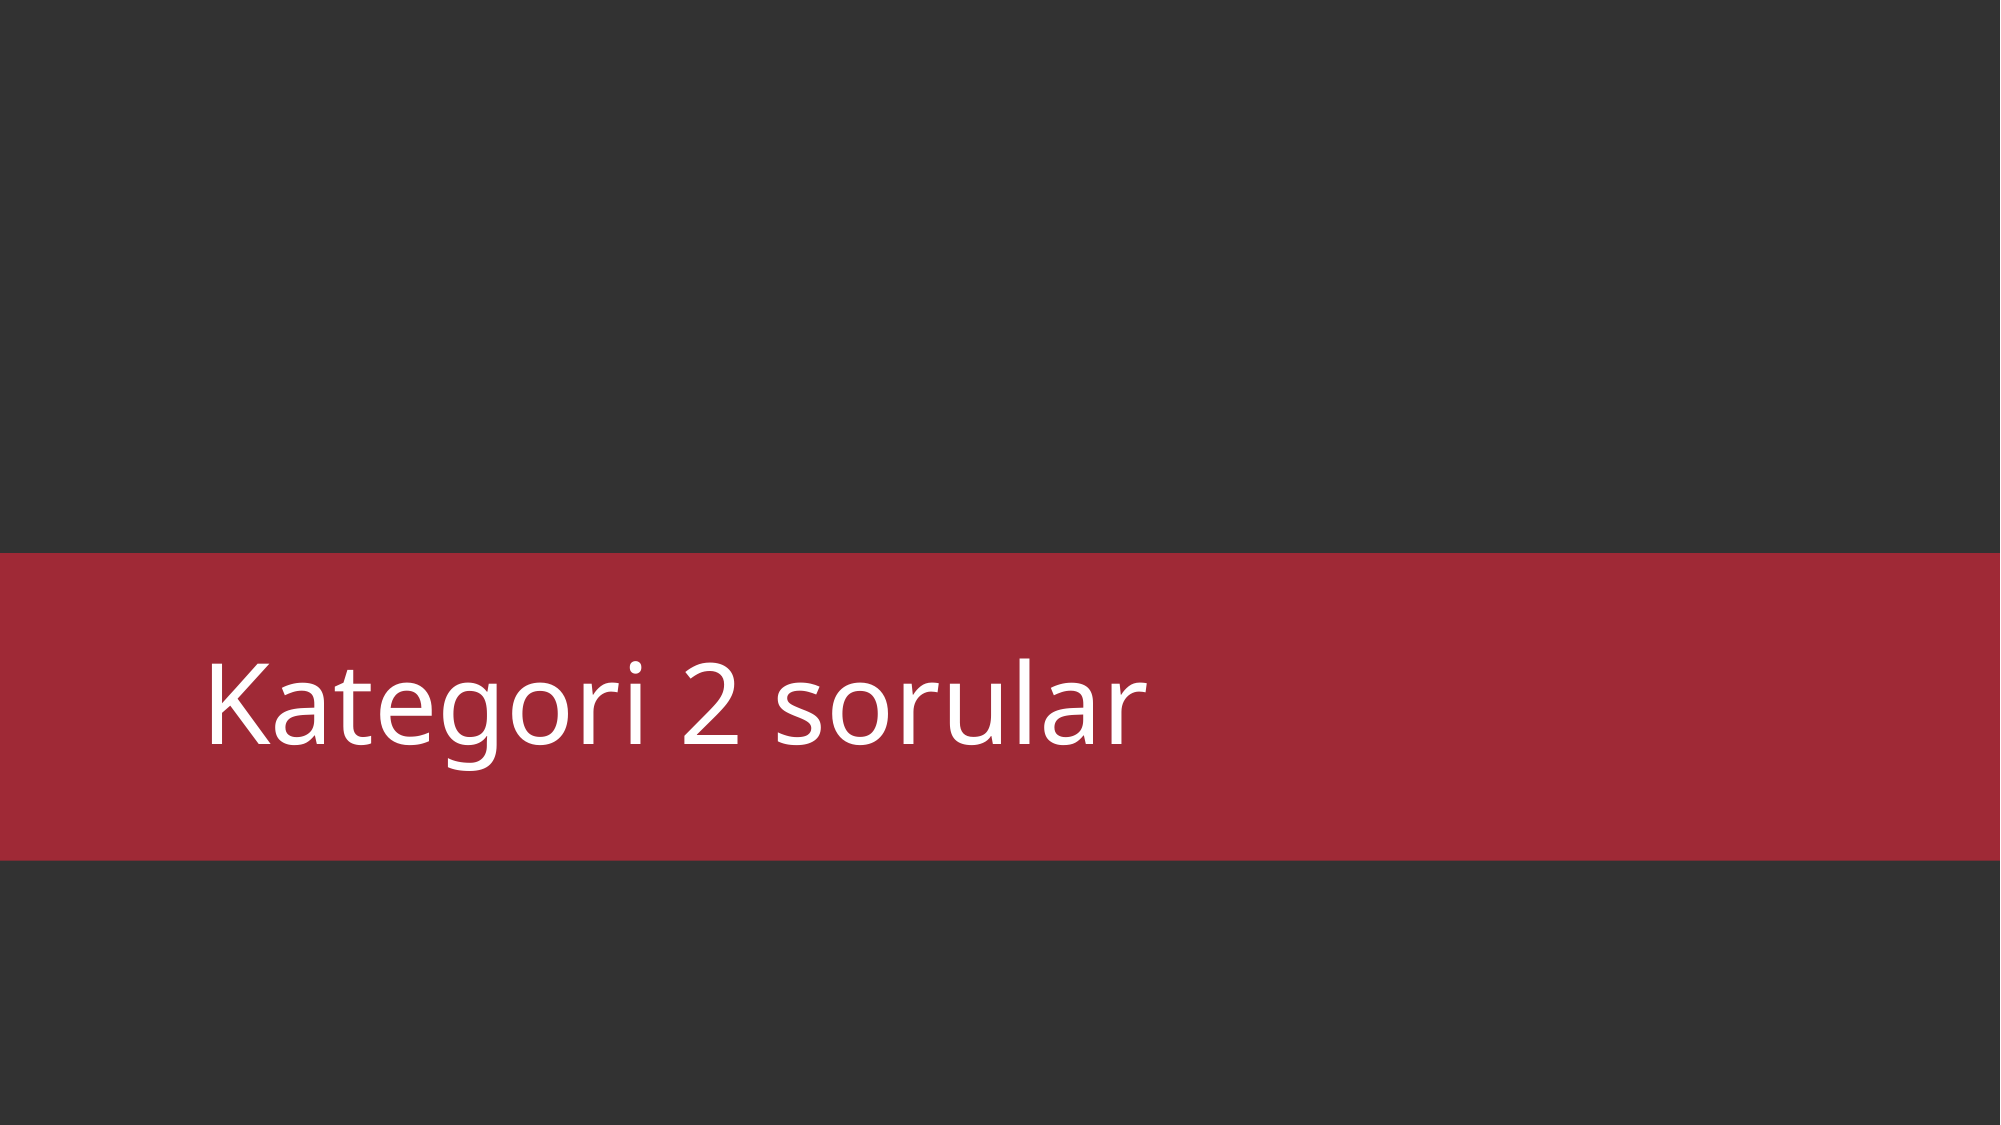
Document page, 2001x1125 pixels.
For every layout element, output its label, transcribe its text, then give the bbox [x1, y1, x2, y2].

title Kategori 2 sorular [185, 577, 1963, 838]
